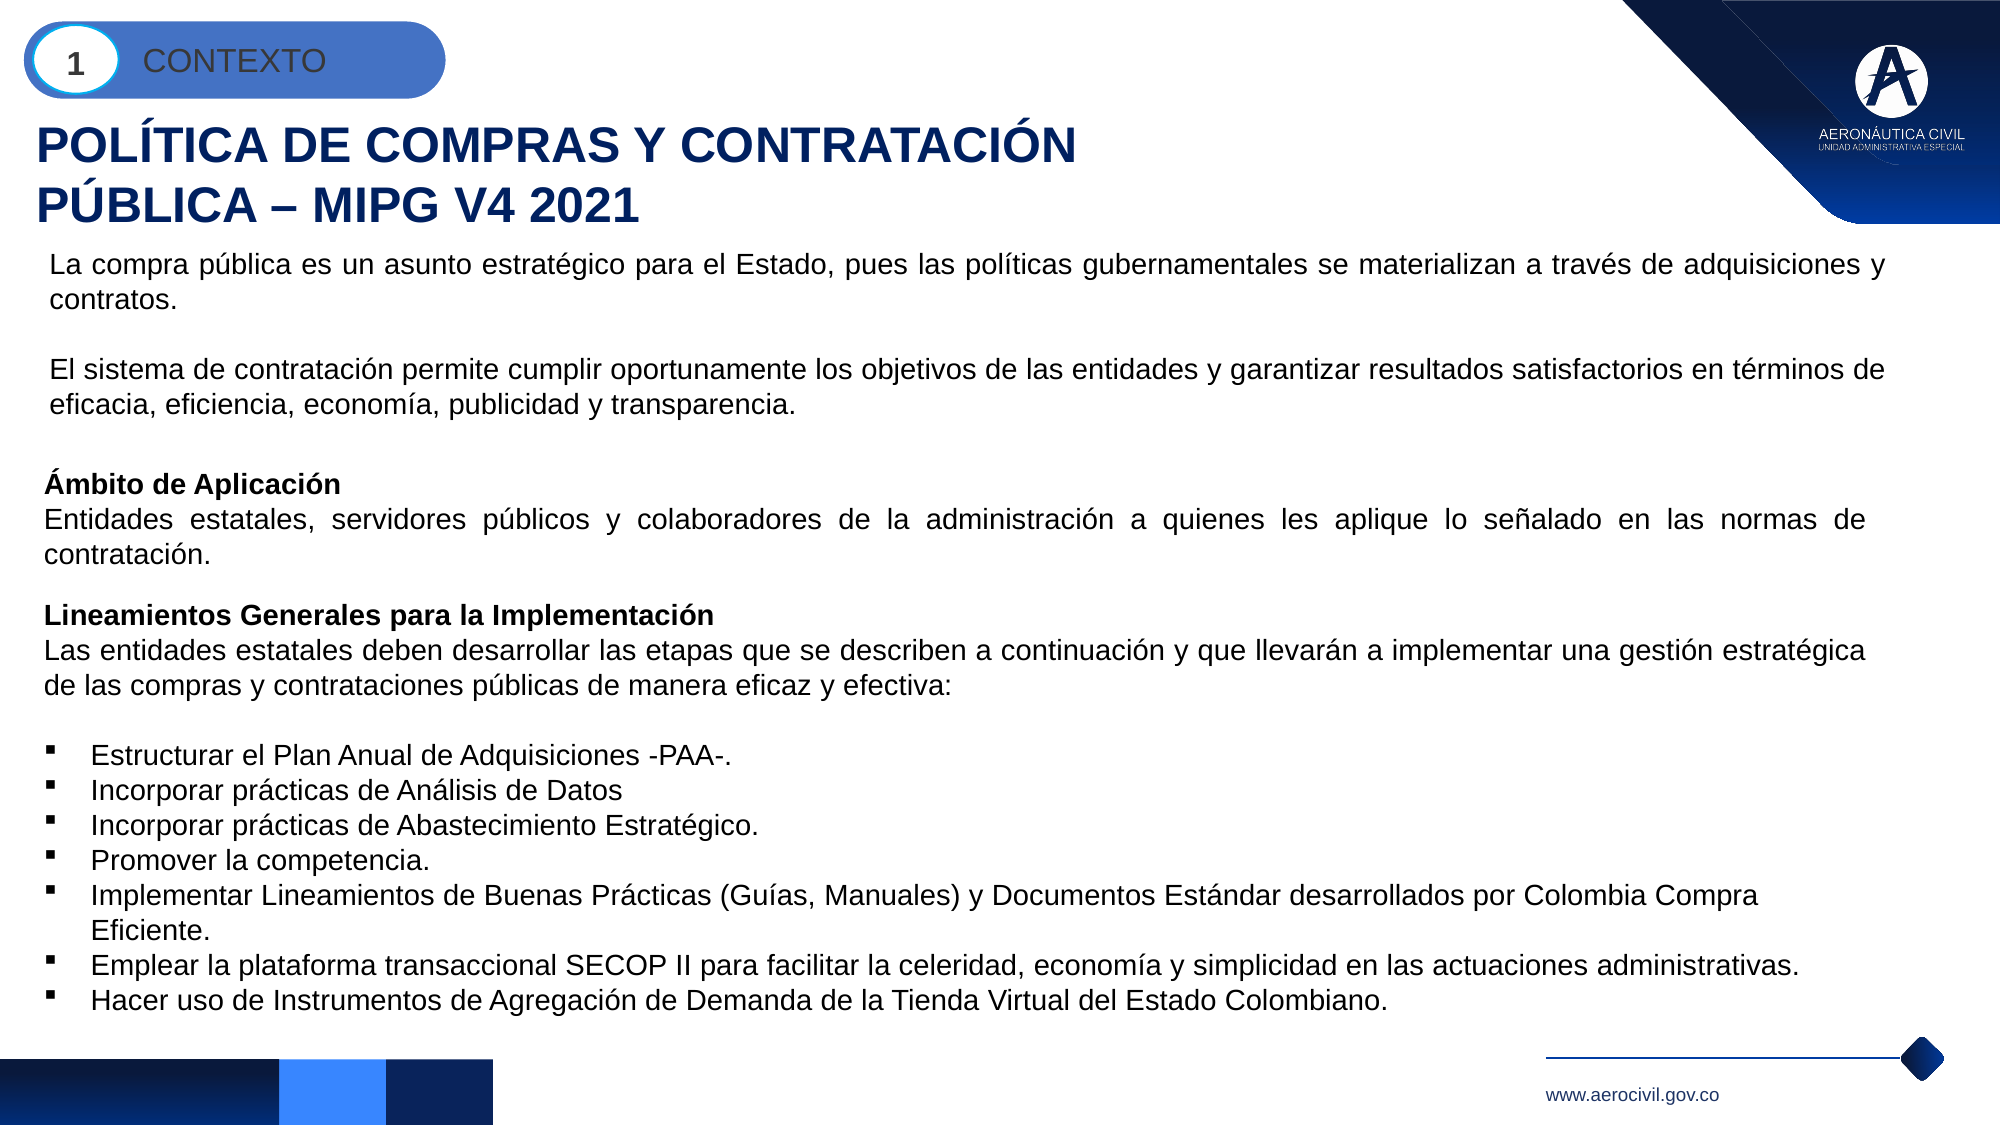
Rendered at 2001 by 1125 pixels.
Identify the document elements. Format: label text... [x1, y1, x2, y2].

text_box Lineamientos Generales para la Implementación Las entidades estatales deben desarrollar las etapas que se describen a continuación y que llevarán a implementar una gestión estratégica de las compras y contrataciones públicas de manera eficaz y efectiva: Estructurar el Plan Anual de Adquisiciones -PAA-. Incorporar prácticas de Análisis de Datos Incorporar prácticas de Abastecimiento Estratégico. Promover la competencia. Implementar Lineamientos de Buenas Prácticas (Guías, Manuales) y Documentos Estándar desarrollados por Colombia Compra Eficiente. Emplear la plataforma transaccional SECOP II para facilitar la celeridad, economía y simplicidad en las actuaciones administrativas. Hacer uso de Instrumentos de Agregación de Demanda de la Tienda Virtual del Estado Colombiano. [28, 589, 1884, 1024]
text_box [22, 19, 448, 101]
text_box POLÍTICA DE COMPRAS Y CONTRATACIÓN PÚBLICA – MIPG V4 2021 [22, 105, 1291, 300]
text_box La compra pública es un asunto estratégico para el Estado, pues las políticas gubernamentales se materializan a través de adquisiciones y contratos. El sistema de contratación permite cumplir oportunamente los objetivos de las entidades y garantizar resultados satisfactorios en términos de eficacia, eficiencia, economía, publicidad y transparencia. [34, 237, 1904, 533]
picture [1804, 9, 1980, 186]
text_box Ámbito de Aplicación Entidades estatales, servidores públicos y colaboradores de la administración a quienes les aplique lo señalado en las normas de contratación. [28, 458, 1884, 578]
